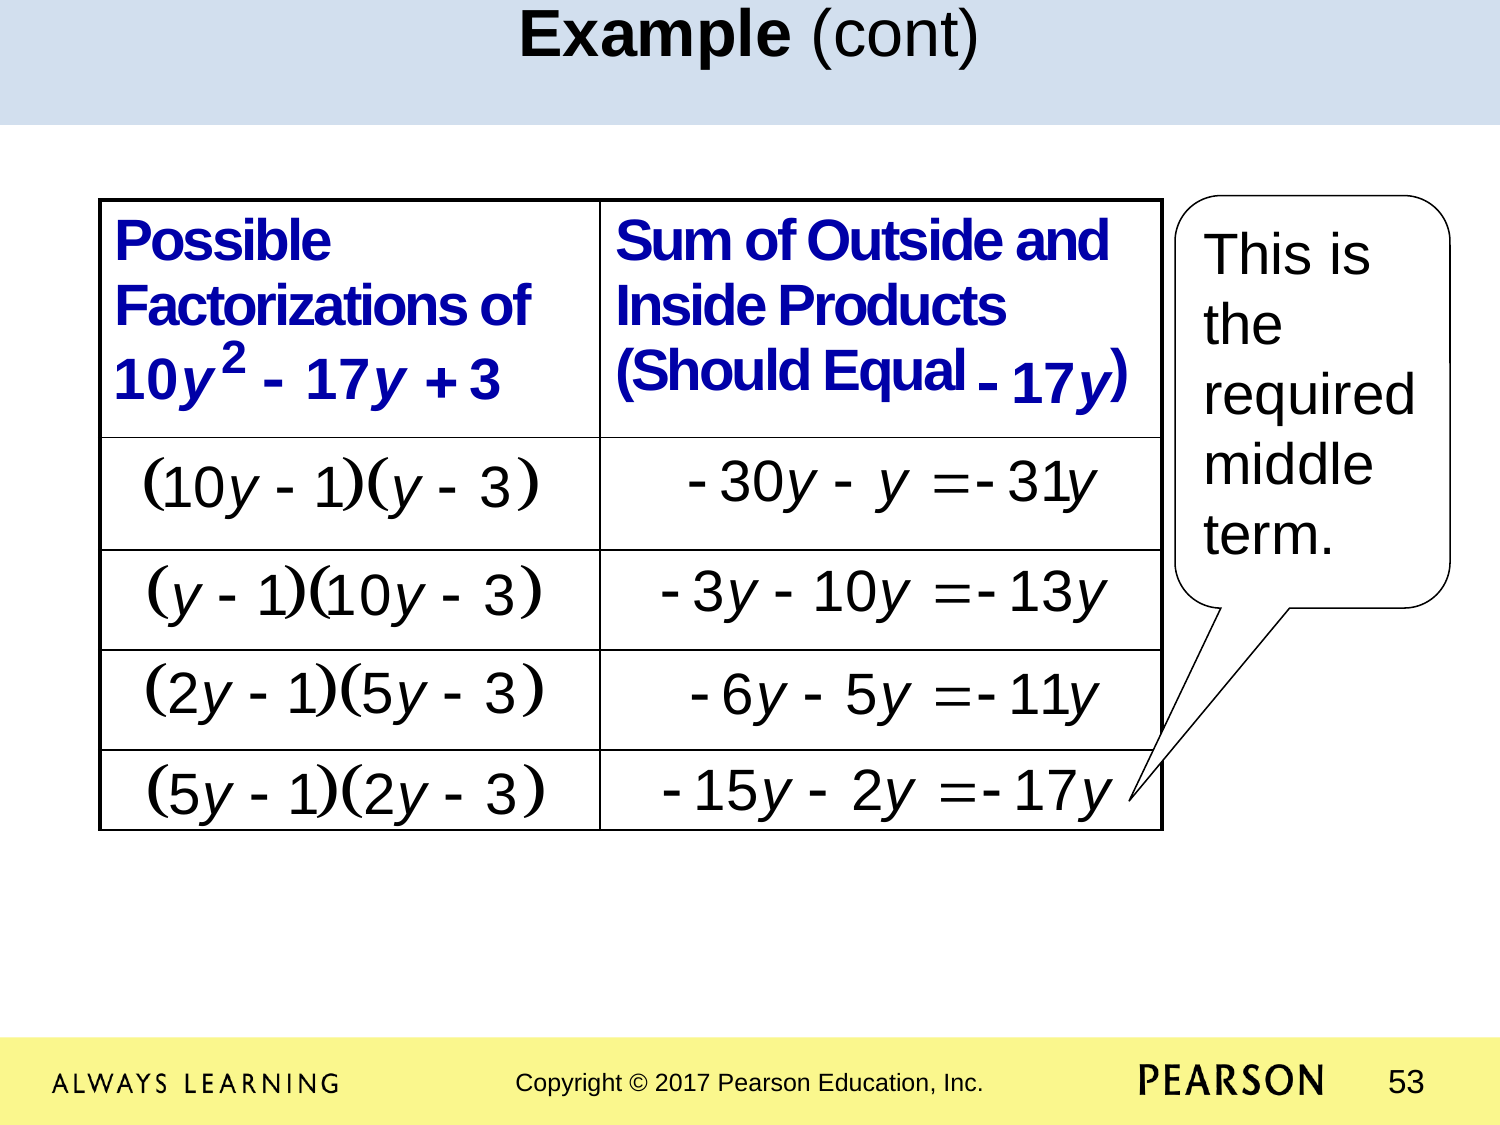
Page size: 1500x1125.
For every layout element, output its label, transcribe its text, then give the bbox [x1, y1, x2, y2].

table_cell [601, 751, 1160, 829]
table_cell [102, 751, 599, 829]
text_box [974, 355, 1122, 423]
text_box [686, 666, 1106, 732]
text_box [113, 332, 506, 419]
picture [51, 1072, 338, 1094]
text_box This is the required middle term. [1128, 195, 1451, 802]
table_cell [102, 651, 599, 749]
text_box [658, 762, 1120, 828]
table_cell [102, 438, 599, 549]
table_header Sum of Outside and Inside Products (Should Equal ) [601, 202, 1160, 437]
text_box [657, 562, 1114, 628]
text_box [144, 762, 545, 838]
picture [1137, 1062, 1325, 1097]
table_header Possible Factorizations of [102, 202, 599, 437]
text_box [143, 660, 544, 737]
table_cell [601, 438, 1160, 549]
table_cell [601, 551, 1160, 649]
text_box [140, 455, 538, 531]
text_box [144, 563, 541, 639]
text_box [684, 452, 1106, 519]
table_cell [601, 651, 1160, 749]
table_cell [102, 551, 599, 649]
